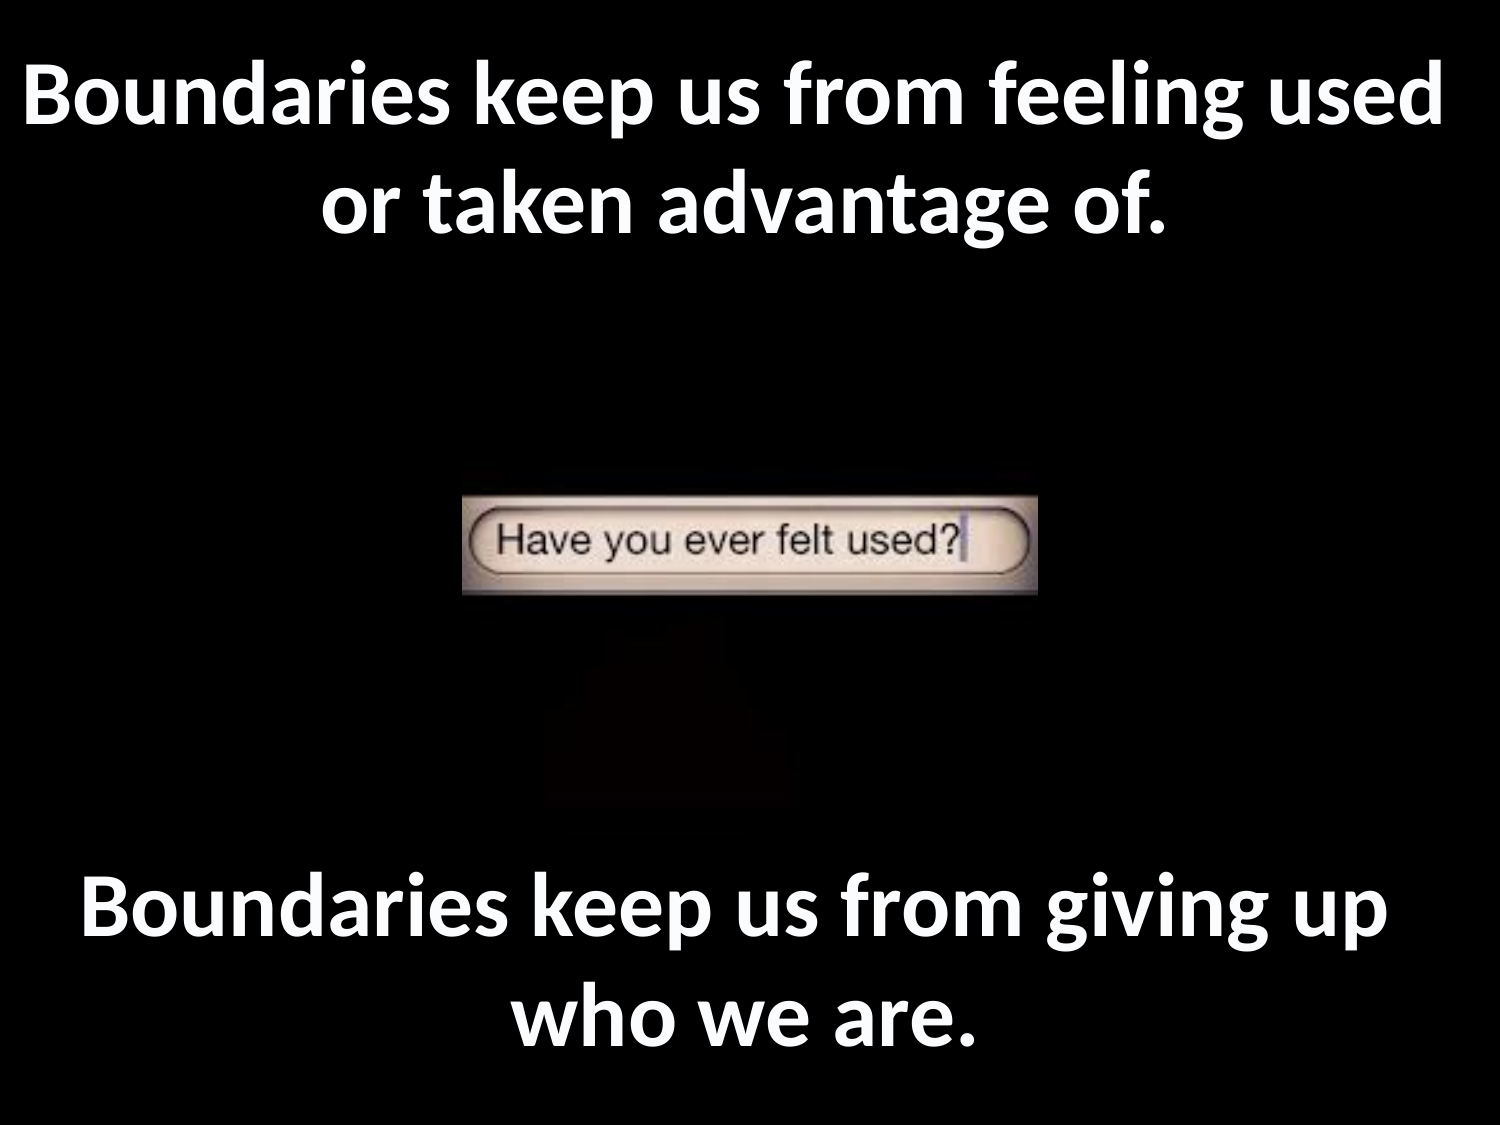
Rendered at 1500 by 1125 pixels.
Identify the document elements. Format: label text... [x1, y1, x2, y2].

text_box Boundaries keep us from giving up who we are. [63, 837, 1427, 1073]
text_box Boundaries keep us from feeling used or taken advantage of. [6, 24, 1485, 260]
picture [462, 257, 1038, 834]
